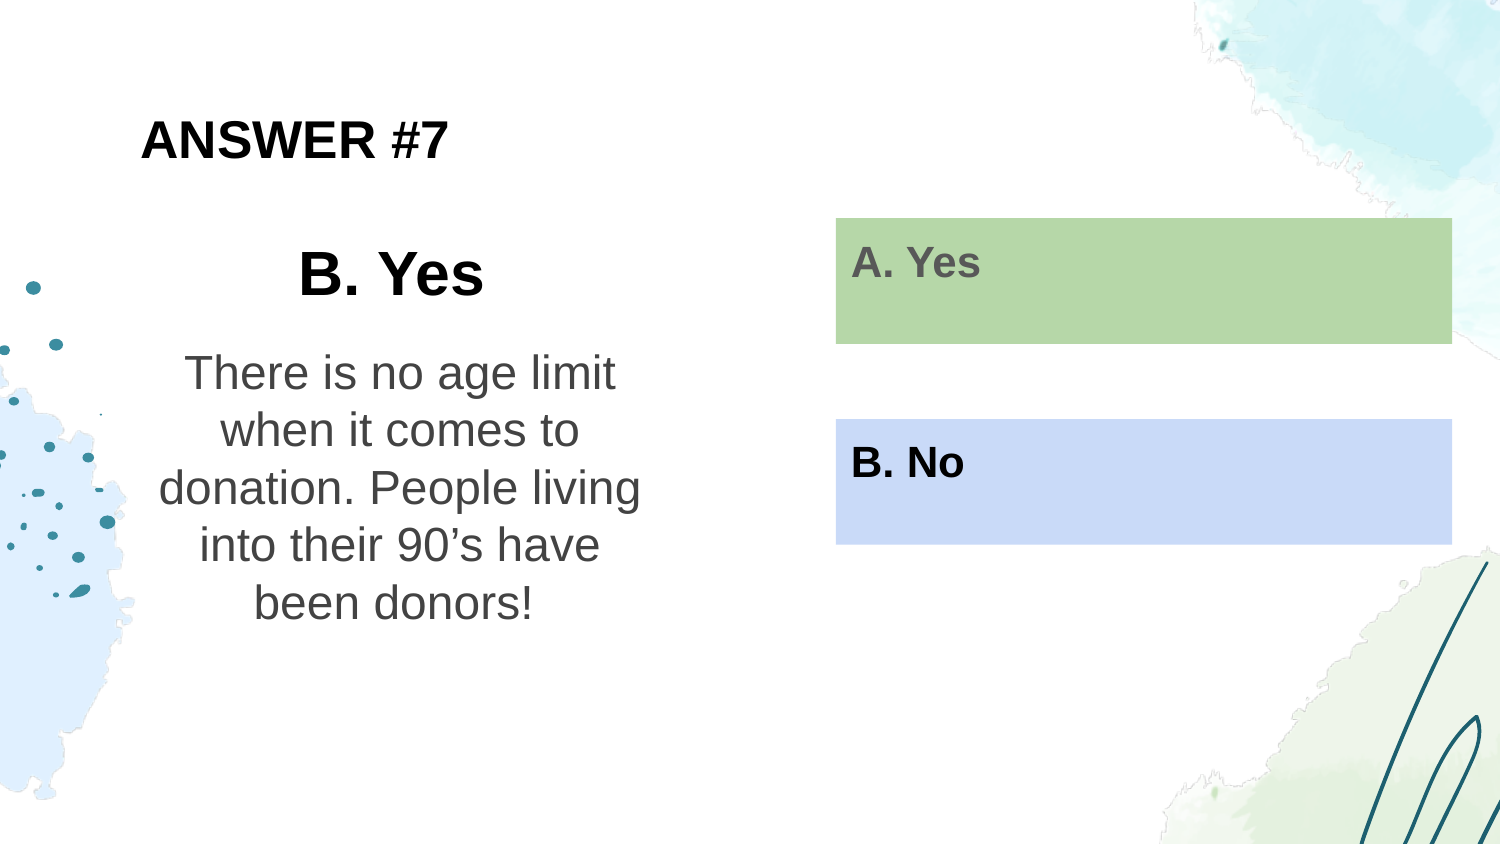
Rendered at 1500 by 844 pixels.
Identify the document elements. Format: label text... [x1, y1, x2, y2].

list B. Yes There is no age limit when it comes to donation. People living into their 90’s have been donors! [130, 217, 671, 796]
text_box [835, 217, 1453, 345]
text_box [1140, 423, 1500, 844]
title ANSWER #7 [124, 89, 1465, 185]
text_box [835, 418, 1453, 545]
